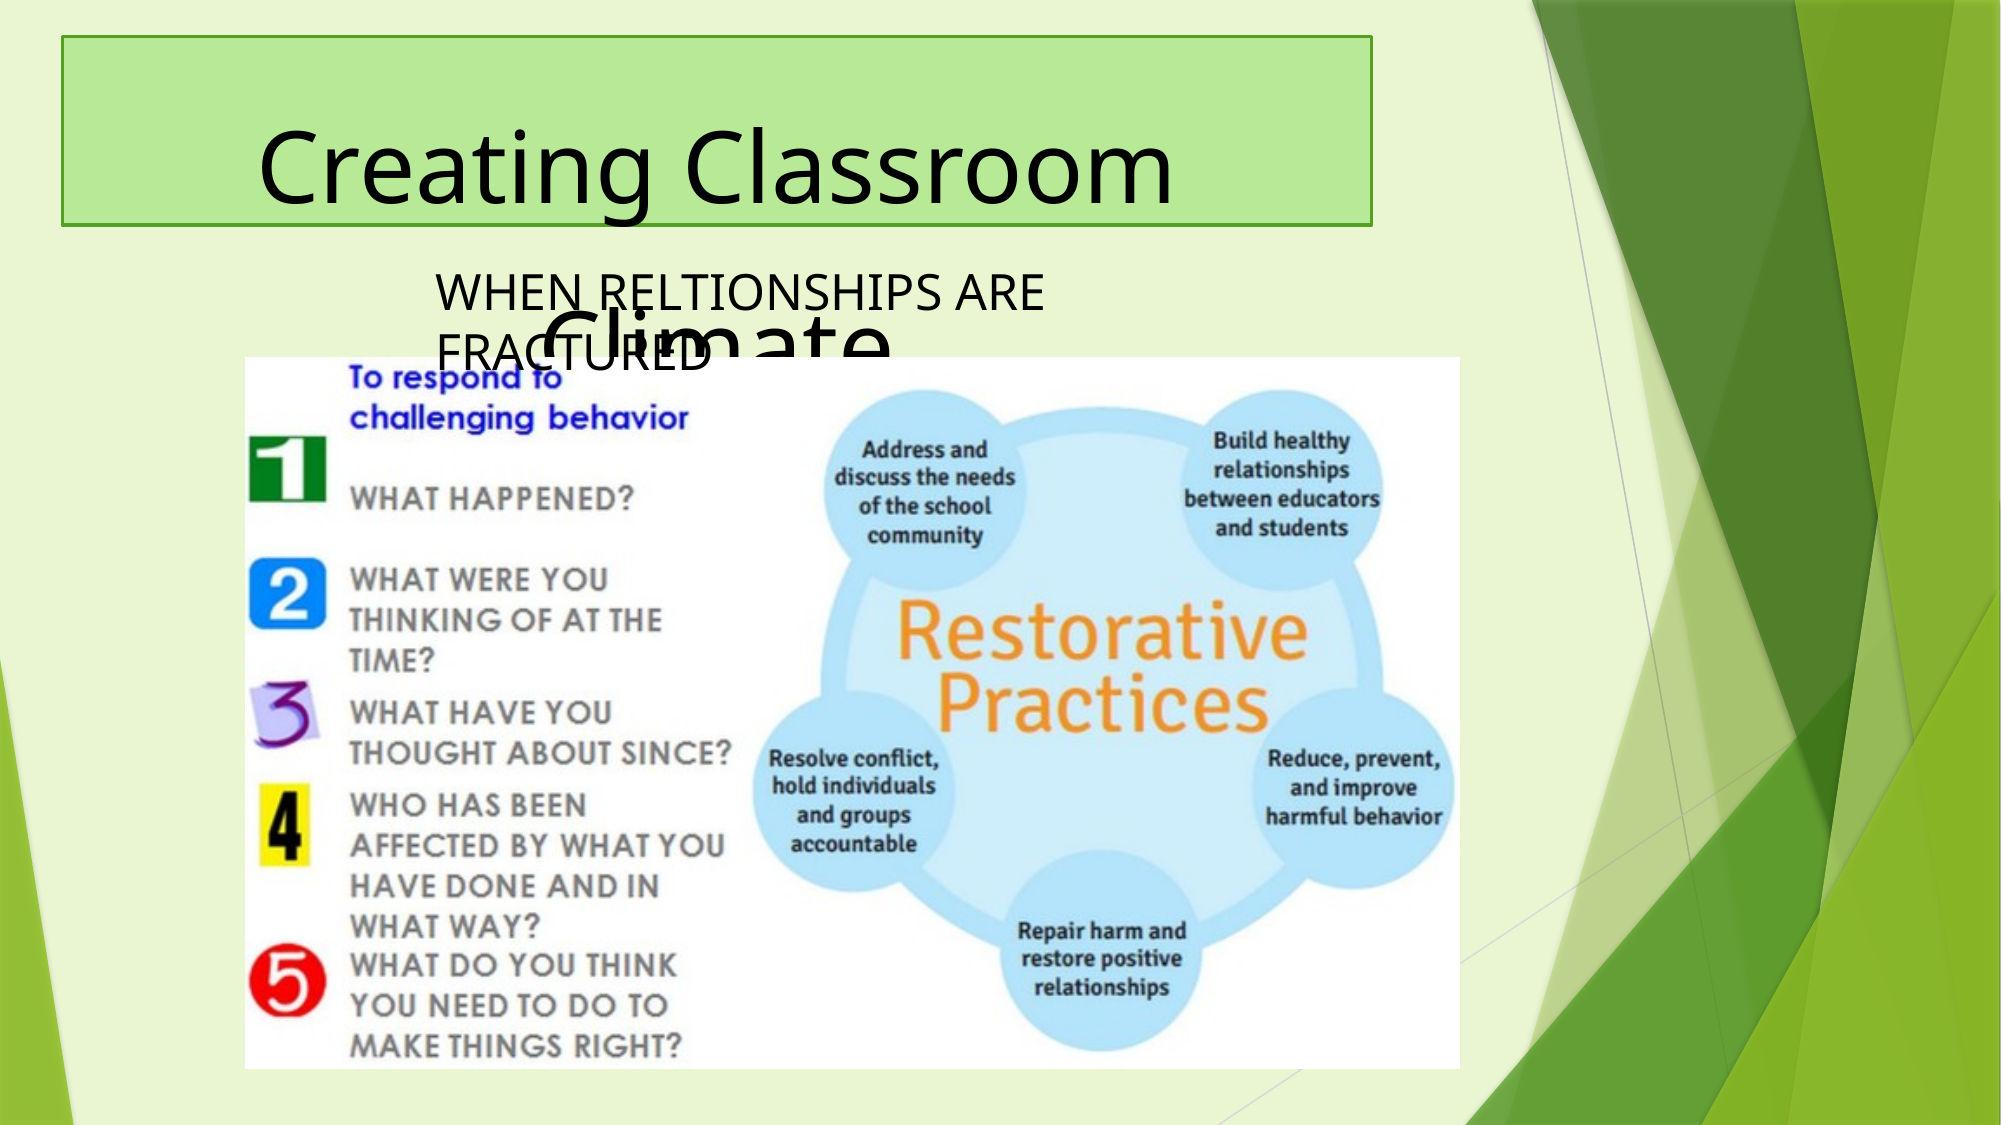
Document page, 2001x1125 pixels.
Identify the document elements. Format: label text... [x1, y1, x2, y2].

picture [244, 356, 1460, 1069]
text_box Creating Classroom Climate [61, 35, 1373, 227]
text_box WHEN RELTIONSHIPS ARE FRACTURED [420, 253, 1323, 356]
